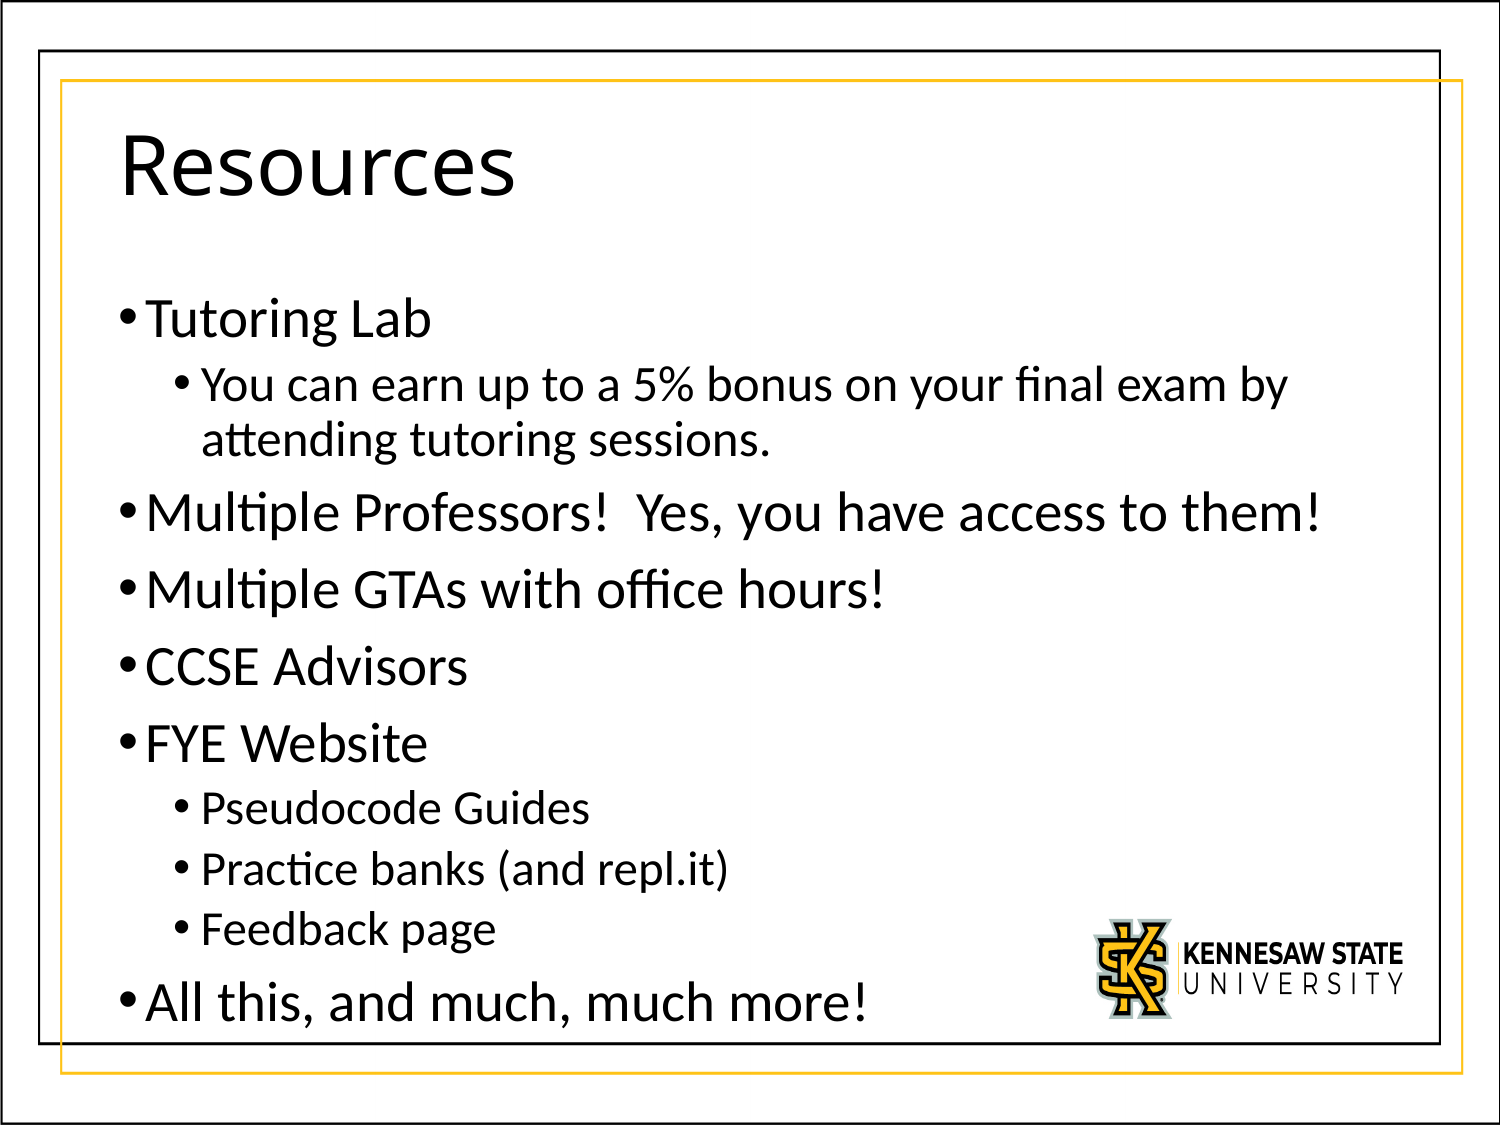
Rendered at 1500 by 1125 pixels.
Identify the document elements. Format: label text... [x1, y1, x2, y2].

title Resources [103, 59, 1397, 278]
list Tutoring Lab You can earn up to a 5% bonus on your final exam by attending tutoring sessions. Multiple Professors! Yes, you have access to them! Multiple GTAs with office hours! CCSE Advisors FYE Website Pseudocode Guides Practice banks (and repl.it) Feedback page All this, and much, much more! [103, 280, 1397, 1044]
picture [0, 0, 1500, 1125]
